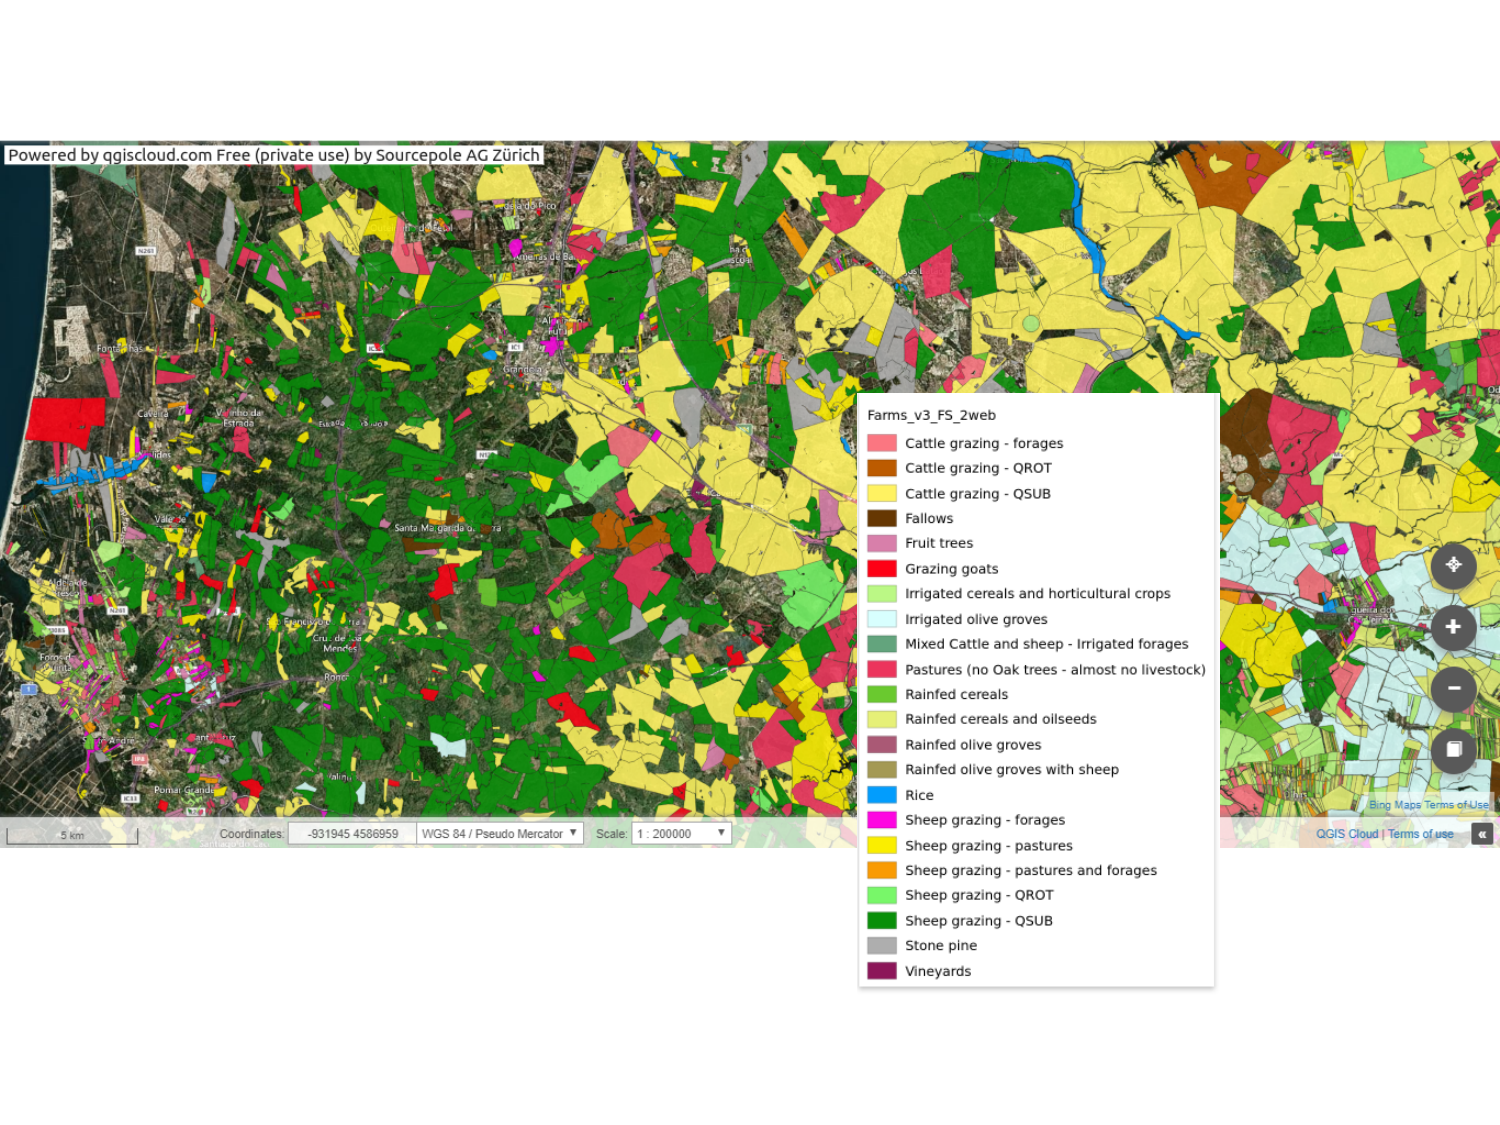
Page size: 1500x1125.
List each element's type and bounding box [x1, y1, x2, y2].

picture [0, 140, 1500, 996]
